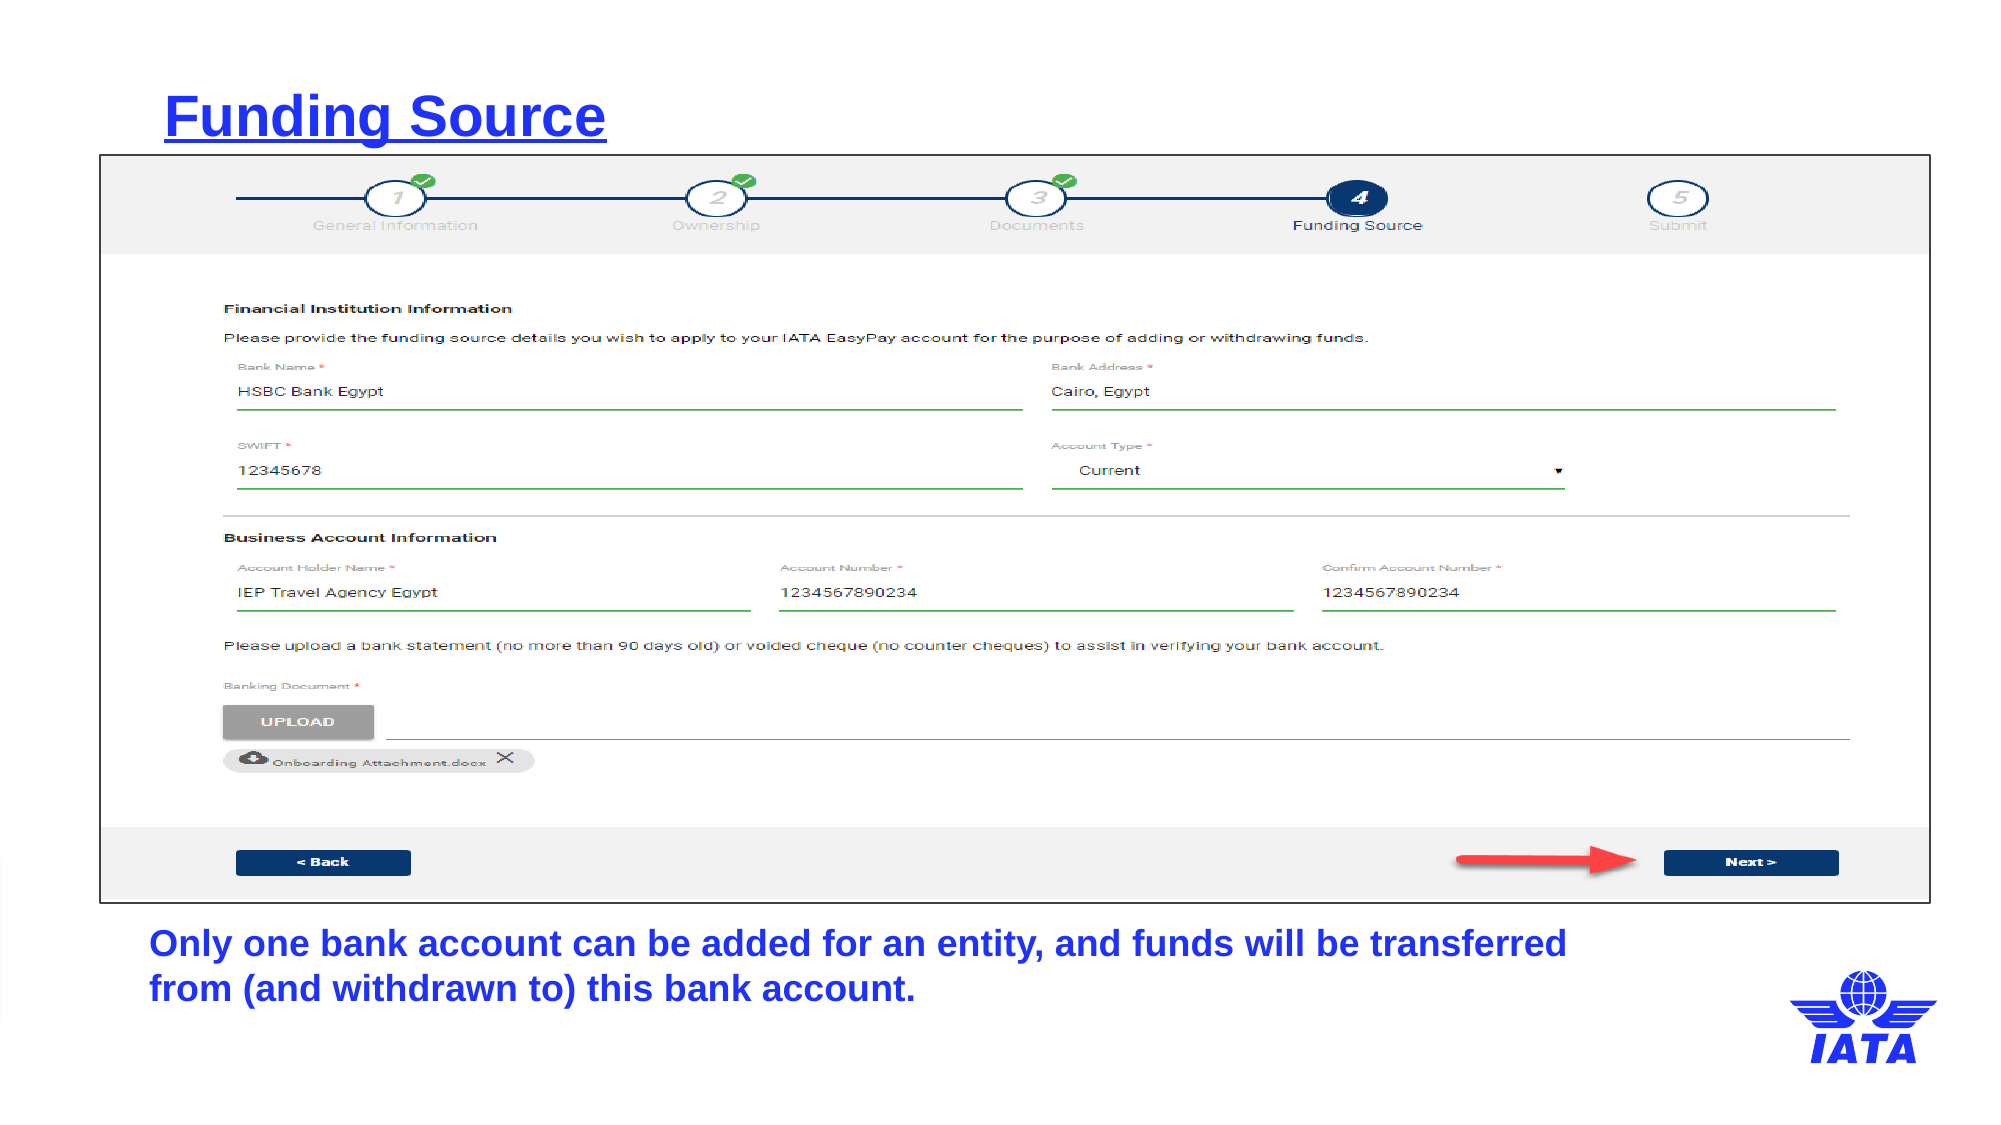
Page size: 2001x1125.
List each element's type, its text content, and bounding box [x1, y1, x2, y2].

picture [100, 156, 1929, 902]
text_box Funding Source [104, 70, 698, 156]
text_box Only one bank account can be added for an entity, and funds will be transferred from (and withdrawn to) this bank account. [134, 911, 1634, 1017]
